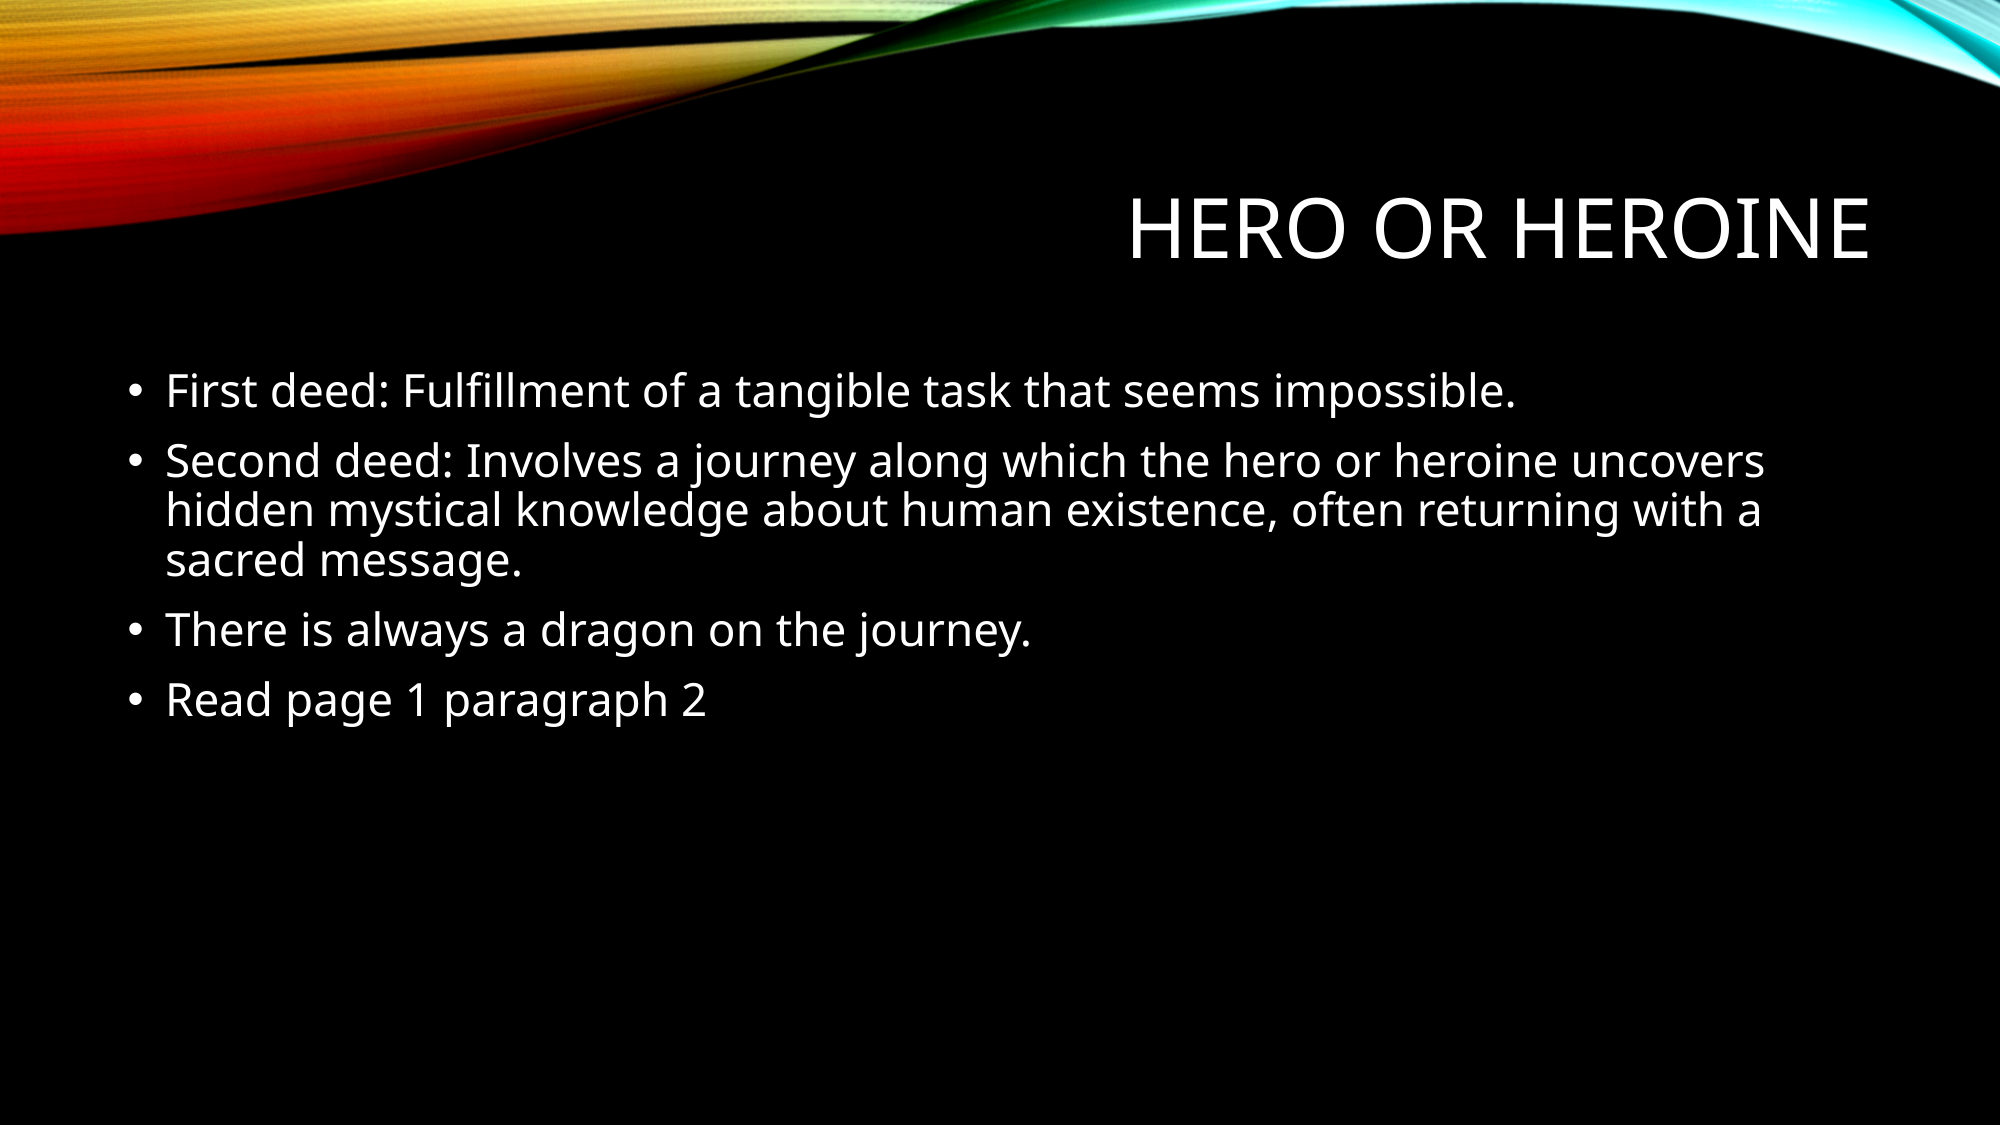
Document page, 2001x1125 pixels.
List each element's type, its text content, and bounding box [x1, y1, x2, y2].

title Hero or Heroine [474, 125, 1888, 338]
picture [0, 0, 2000, 237]
list First deed: Fulfillment of a tangible task that seems impossible. Second deed: Involves a journey along which the hero or heroine uncovers hidden mystical knowledge about human existence, often returning with a sacred message. There is always a dragon on the journey. Read page 1 paragraph 2 [112, 360, 1888, 1021]
